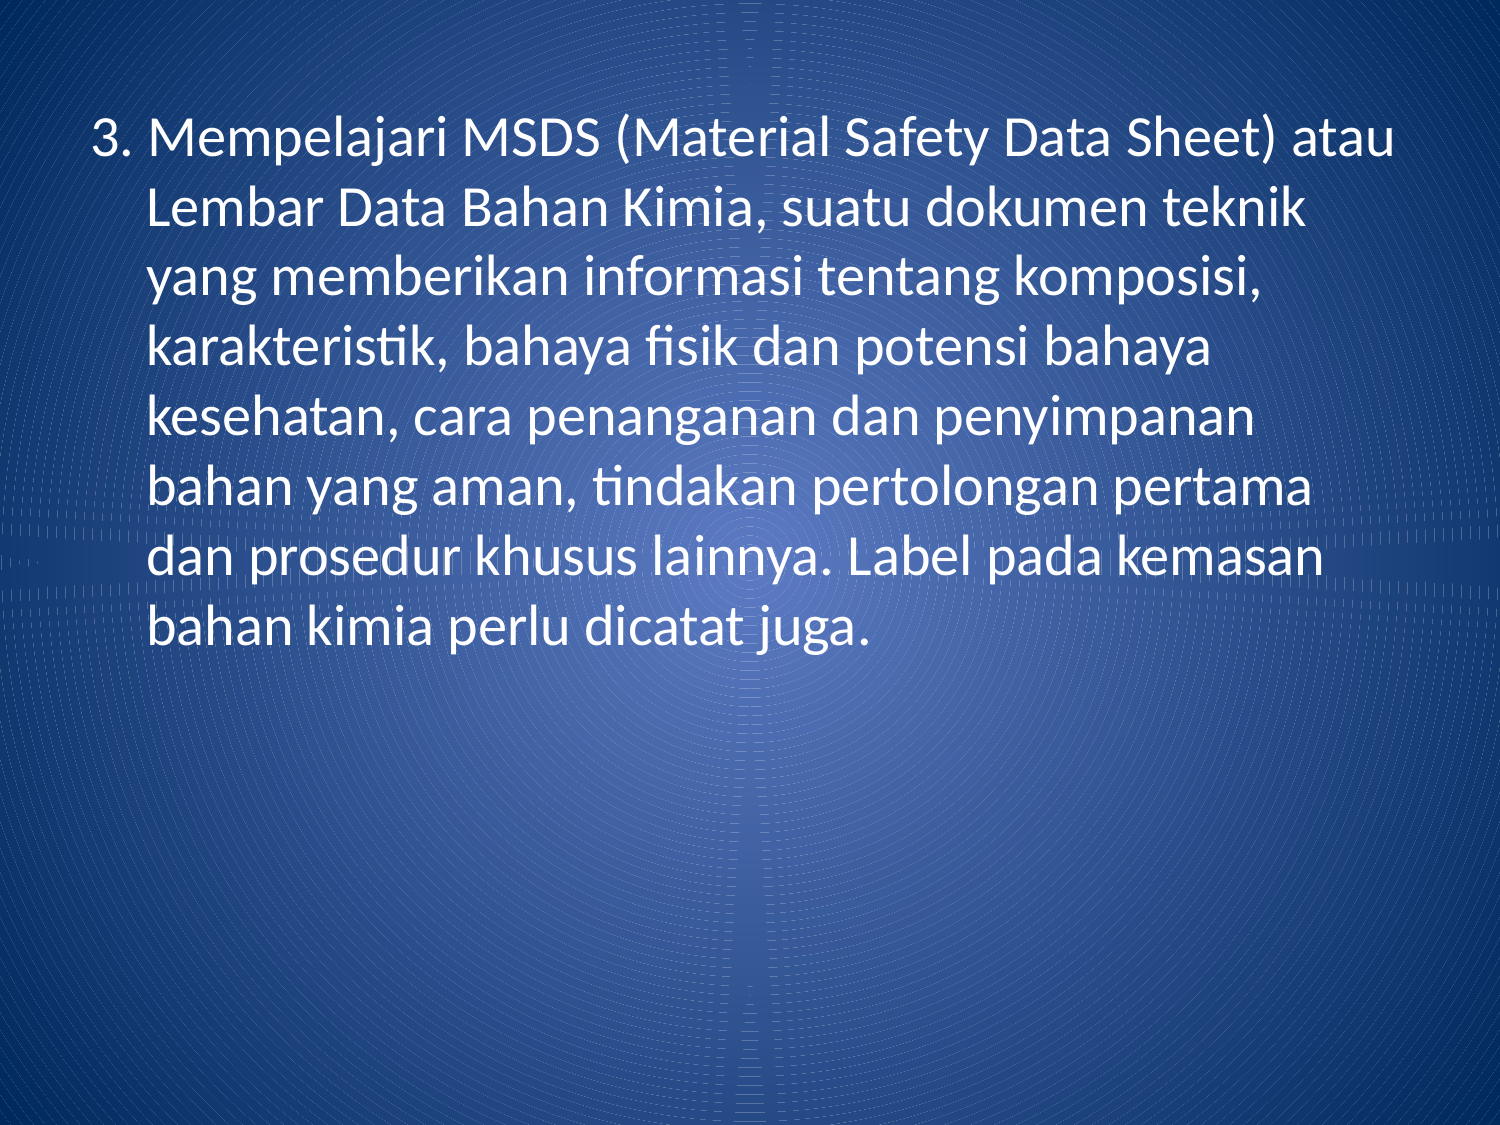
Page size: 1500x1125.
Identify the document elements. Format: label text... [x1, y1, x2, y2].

list 3. Mempelajari MSDS (Material Safety Data Sheet) atau Lembar Data Bahan Kimia, suatu dokumen teknik yang memberikan informasi tentang komposisi, karakteristik, bahaya fisik dan potensi bahaya kesehatan, cara penanganan dan penyimpanan bahan yang aman, tindakan pertolongan pertama dan prosedur khusus lainnya. Label pada kemasan bahan kimia perlu dicatat juga. [75, 90, 1425, 1005]
